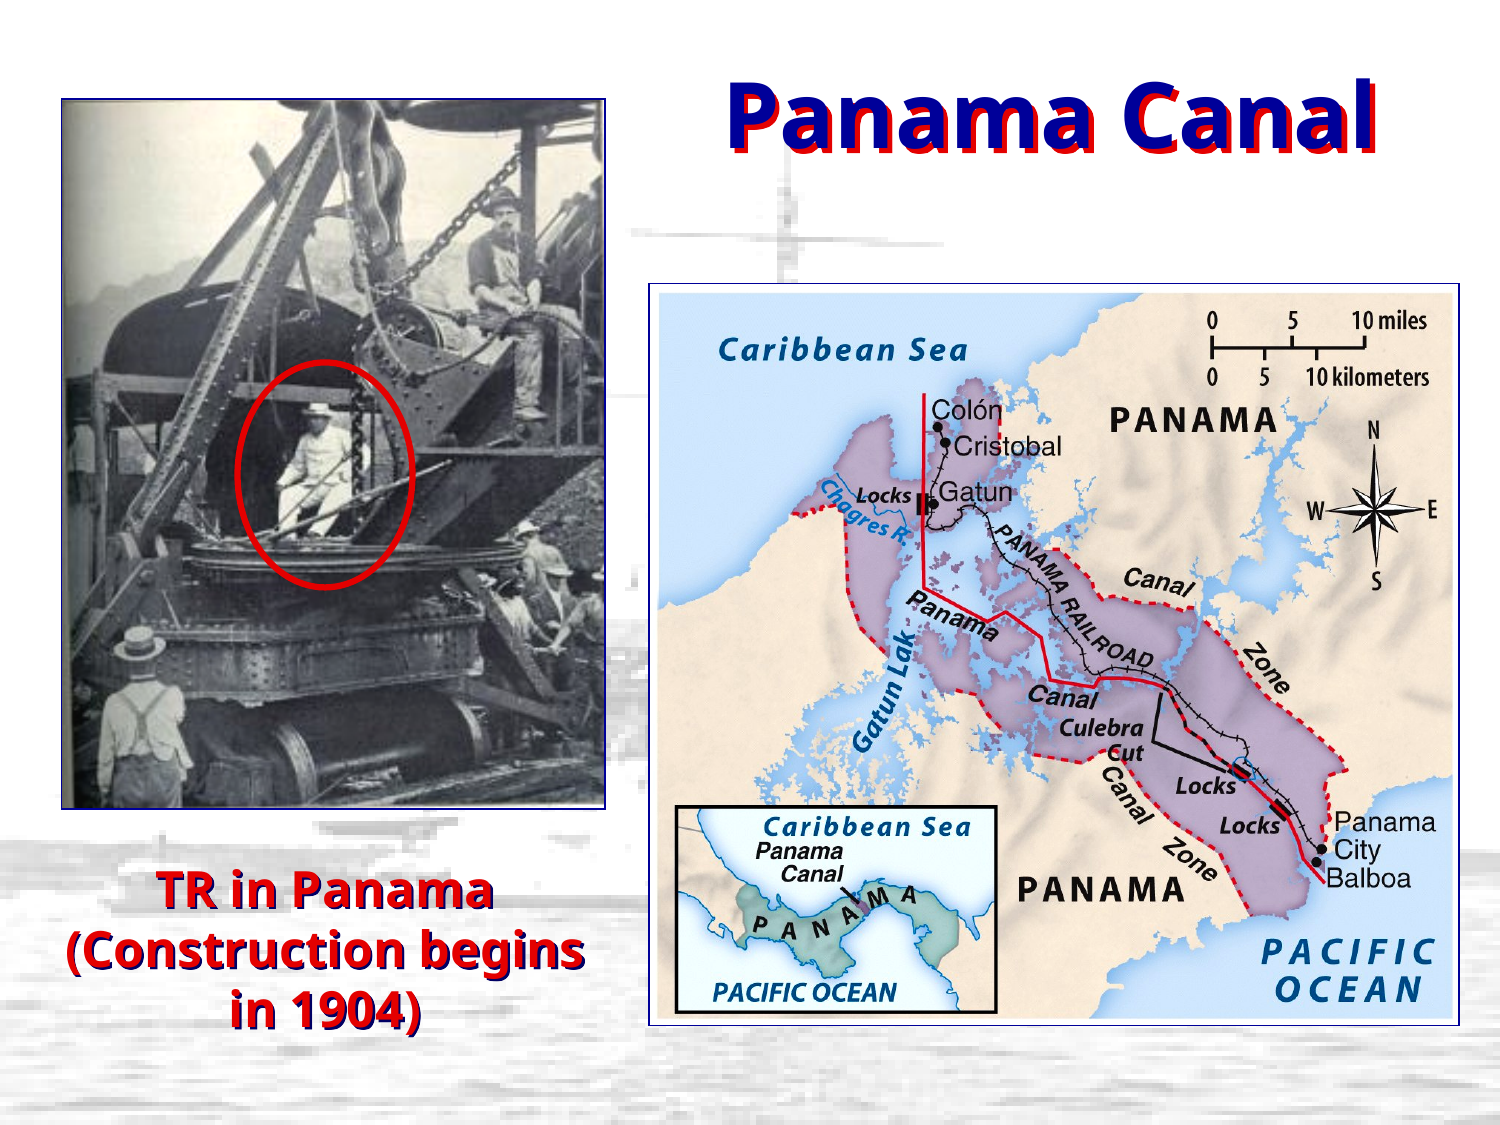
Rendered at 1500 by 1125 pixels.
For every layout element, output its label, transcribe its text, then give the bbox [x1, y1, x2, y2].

text_box Panama Canal [662, 49, 1438, 175]
text_box TR in Panama (Construction begins in 1904) [24, 849, 625, 1045]
picture [649, 284, 1459, 1026]
picture [62, 99, 605, 809]
